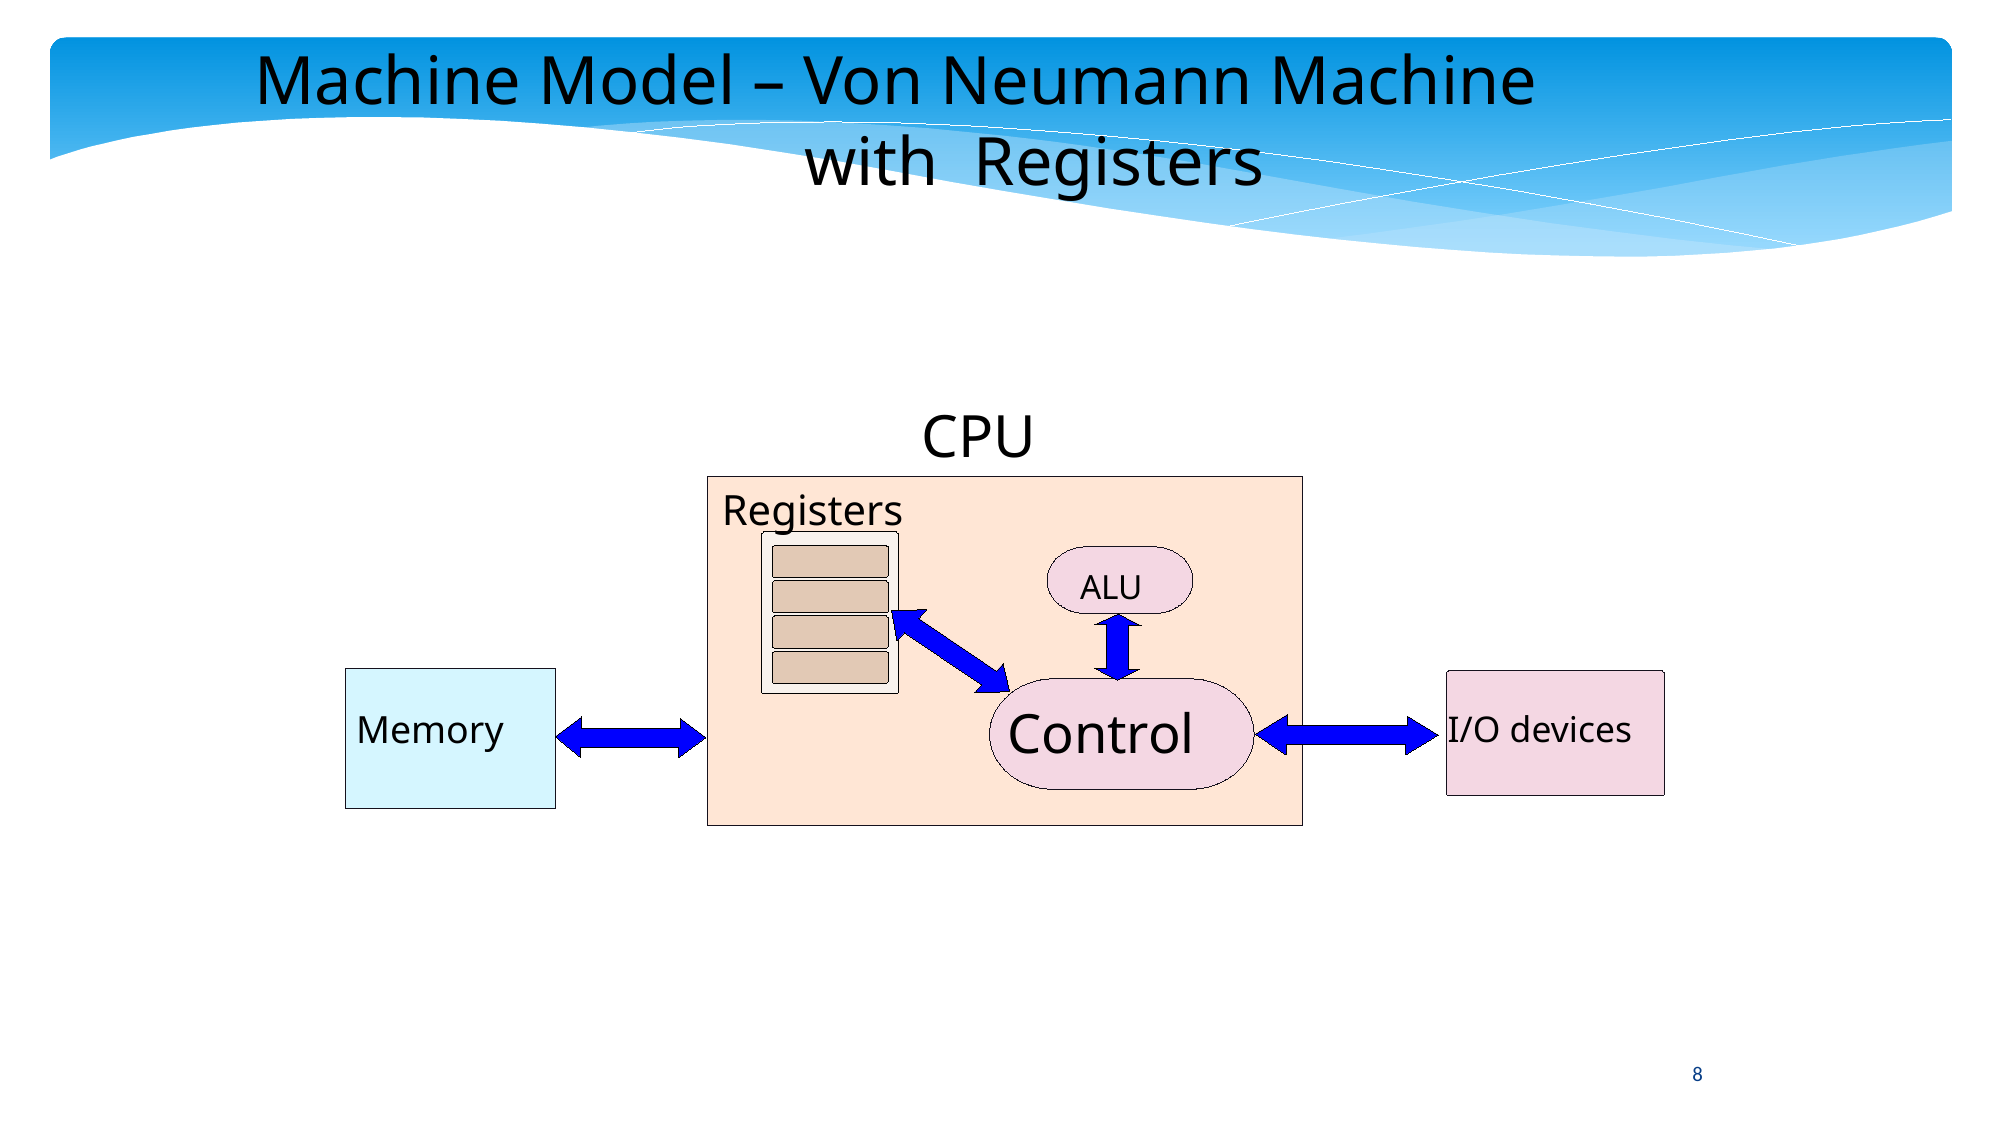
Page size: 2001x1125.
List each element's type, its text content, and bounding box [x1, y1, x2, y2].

title Machine Model – Von Neumann Machine with Registers [249, 24, 1750, 213]
slide_number 8 [1651, 1042, 1744, 1103]
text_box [334, 398, 1673, 838]
